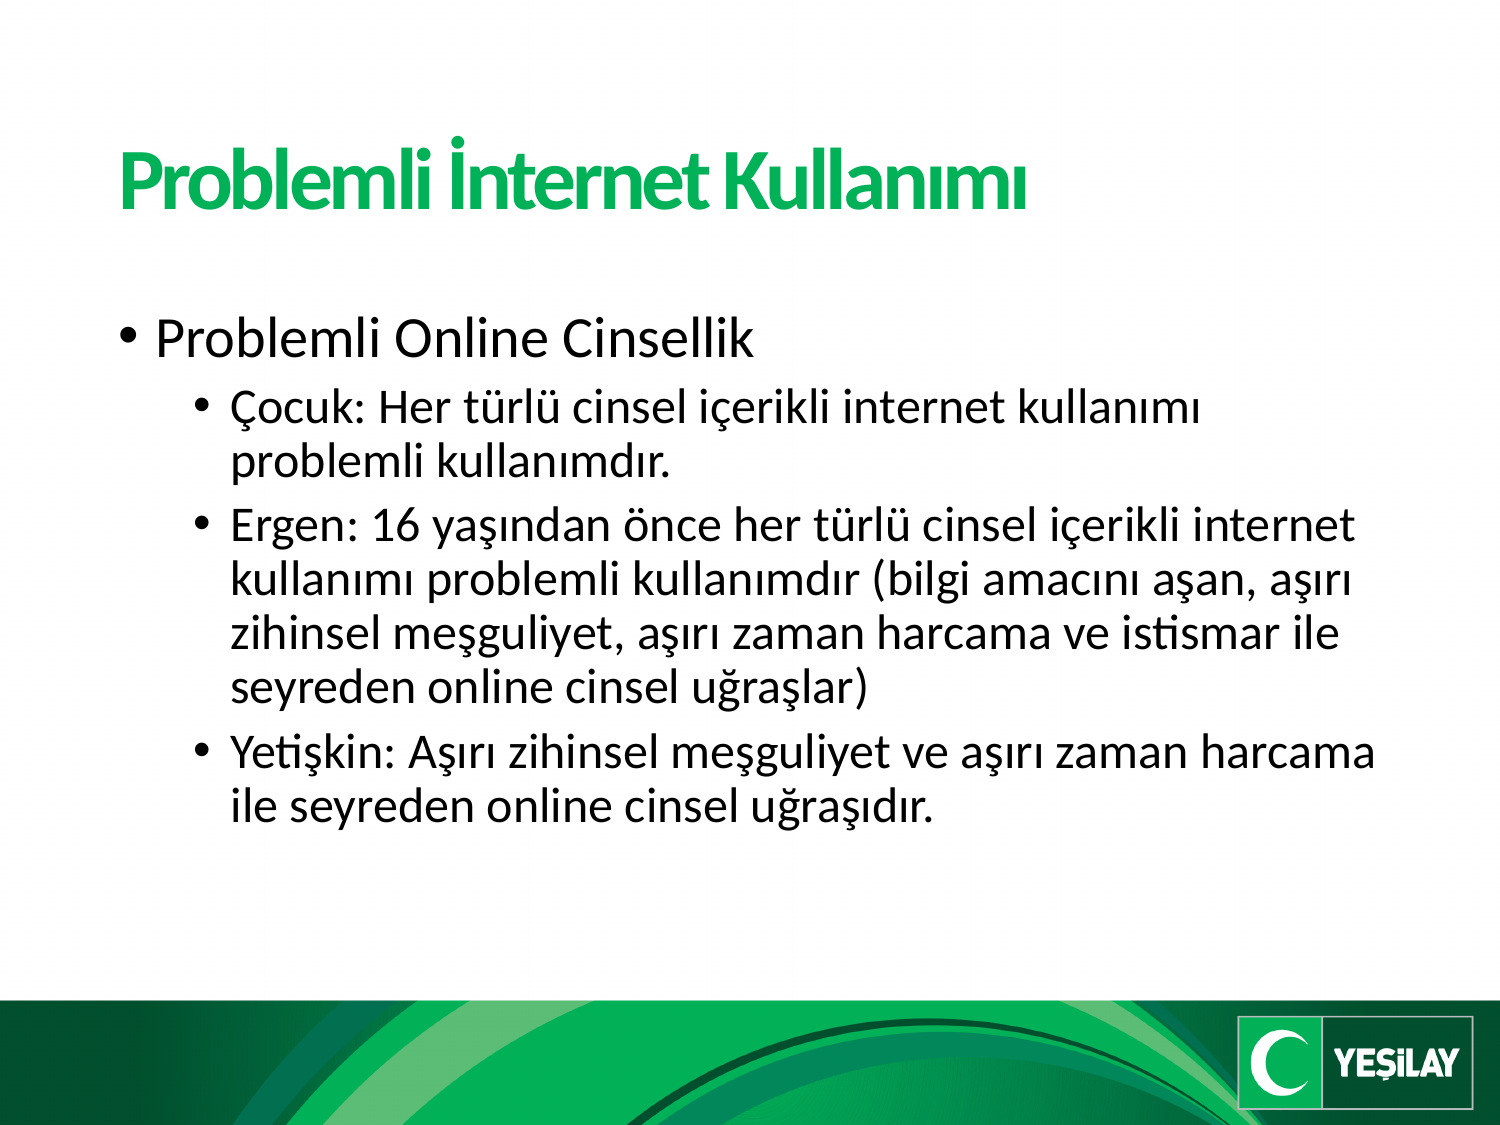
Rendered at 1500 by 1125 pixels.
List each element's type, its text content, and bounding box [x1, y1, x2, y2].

picture [0, 0, 1500, 1125]
title Problemli İnternet Kullanımı [103, 84, 1397, 278]
list Problemli Online Cinsellik Çocuk: Her türlü cinsel içerikli internet kullanımı problemli kullanımdır. Ergen: 16 yaşından önce her türlü cinsel içerikli internet kullanımı problemli kullanımdır (bilgi amacını aşan, aşırı zihinsel meşguliyet, aşırı zaman harcama ve istismar ile seyreden online cinsel uğraşlar) Yetişkin: Aşırı zihinsel meşguliyet ve aşırı zaman harcama ile seyreden online cinsel uğraşıdır. [103, 299, 1397, 985]
